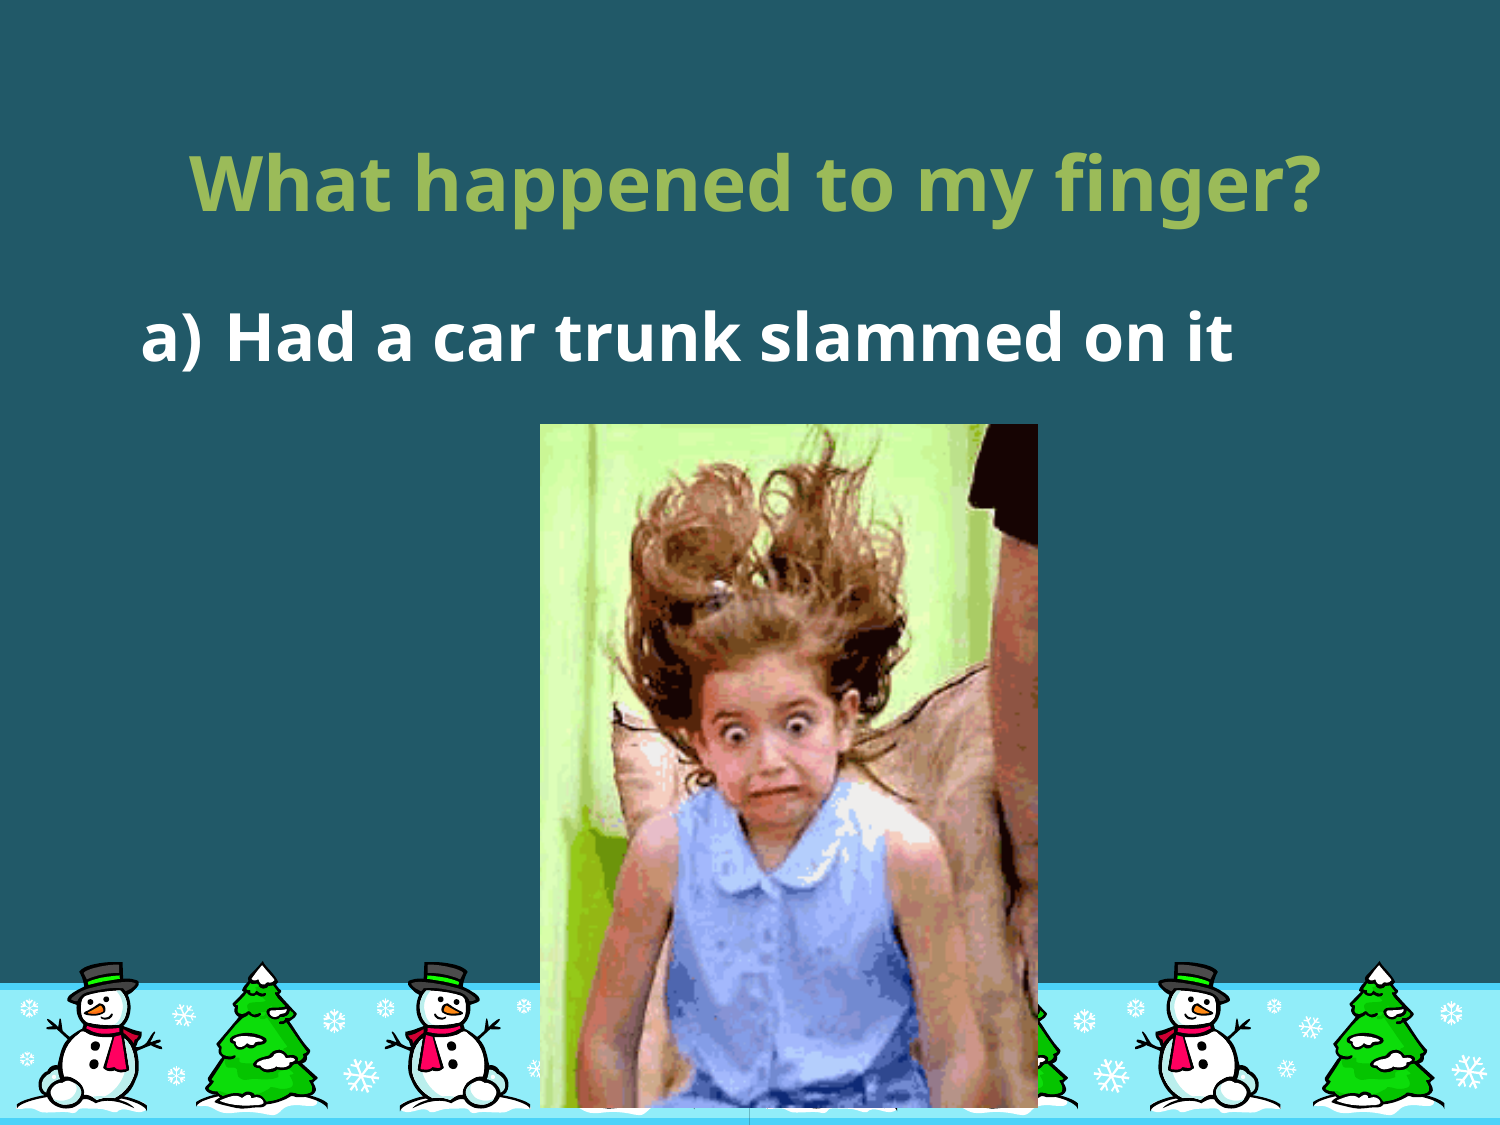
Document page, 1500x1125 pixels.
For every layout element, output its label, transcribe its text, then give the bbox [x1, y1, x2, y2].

list Had a car trunk slammed on it [125, 287, 1388, 938]
picture [540, 424, 1038, 1108]
title What happened to my finger? [125, 87, 1388, 275]
